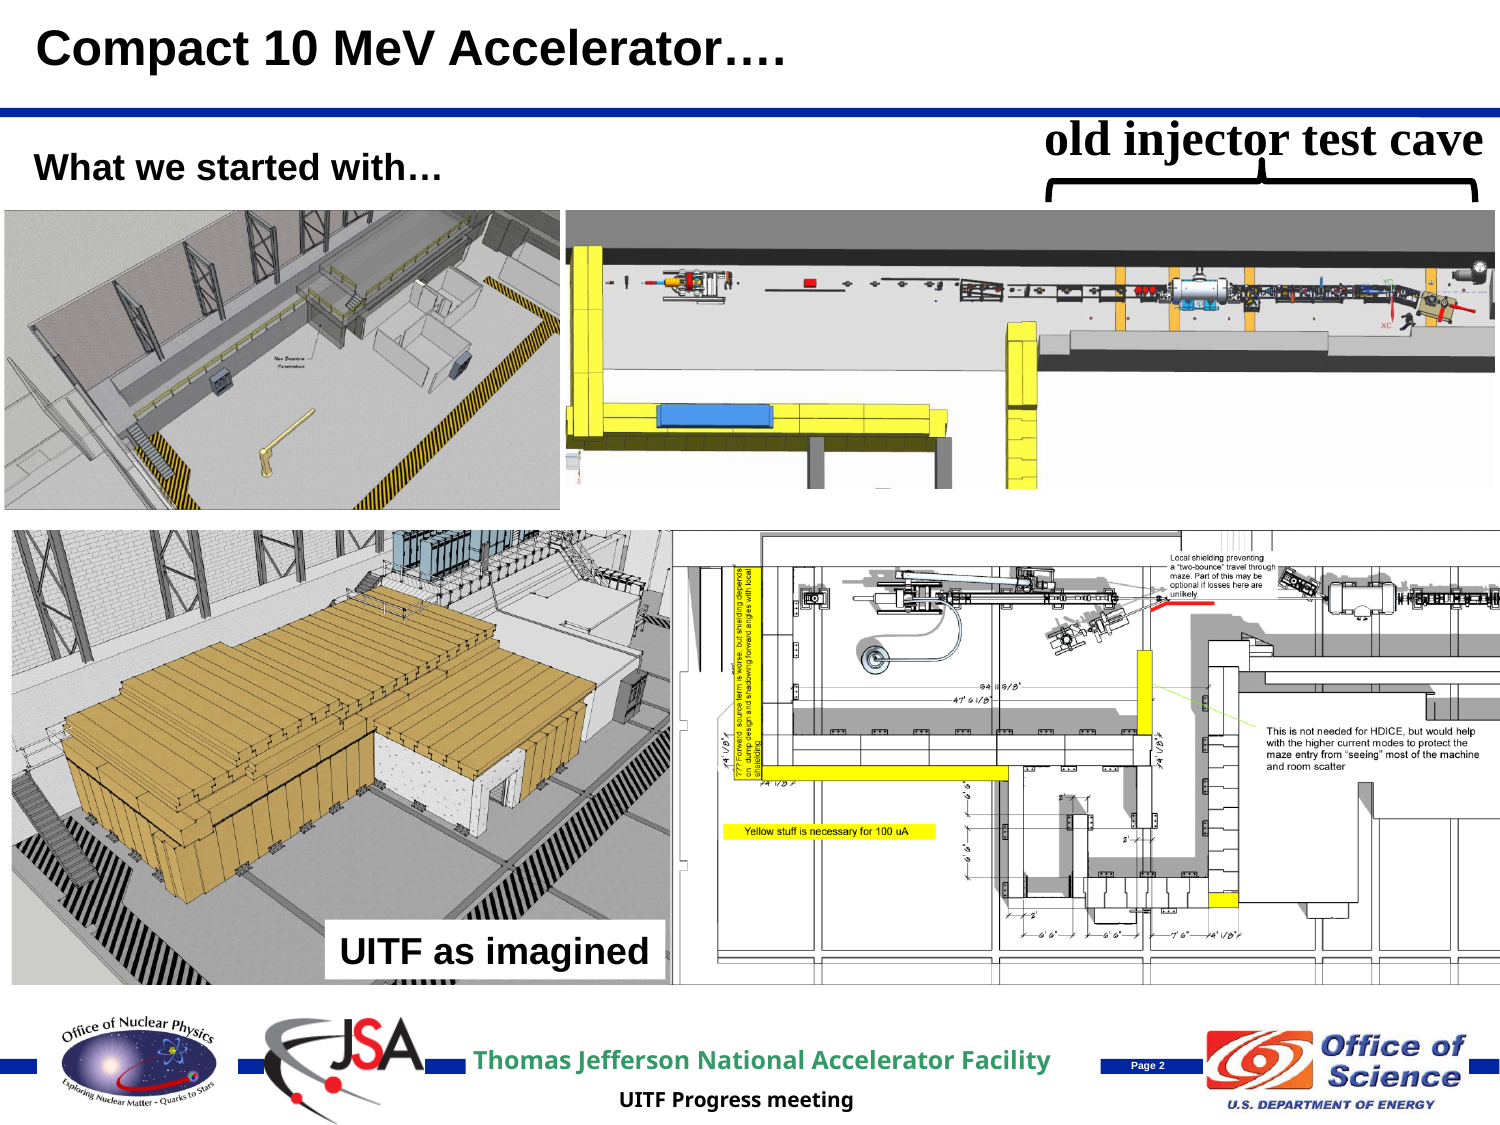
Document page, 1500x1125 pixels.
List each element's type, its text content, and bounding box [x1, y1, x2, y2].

picture [264, 1017, 425, 1125]
picture [565, 210, 1496, 499]
picture [11, 530, 1500, 985]
text_box old injector test cave [1029, 98, 1500, 173]
text_box What we started with… [18, 136, 460, 196]
text_box [1048, 173, 1476, 203]
picture [3, 210, 560, 510]
picture [1203, 1025, 1469, 1114]
text_box Compact 10 MeV Accelerator…. [20, 7, 802, 83]
picture [37, 1012, 238, 1117]
